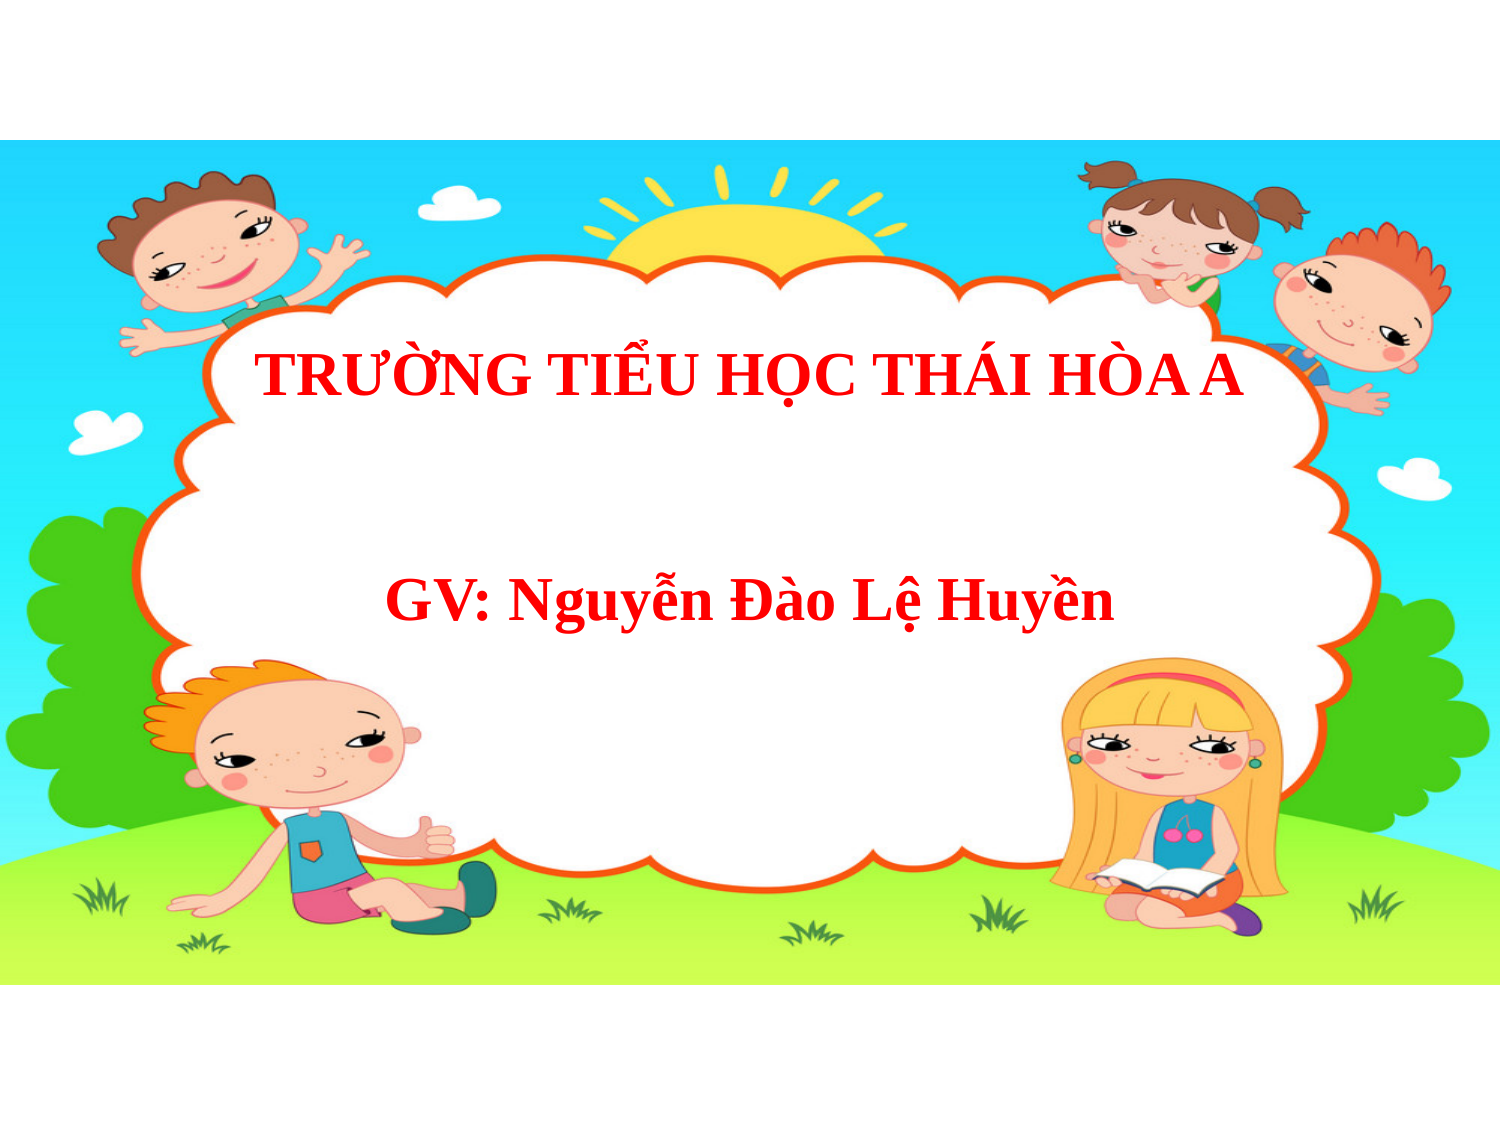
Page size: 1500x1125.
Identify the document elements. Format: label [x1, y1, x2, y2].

picture [0, 140, 1500, 985]
